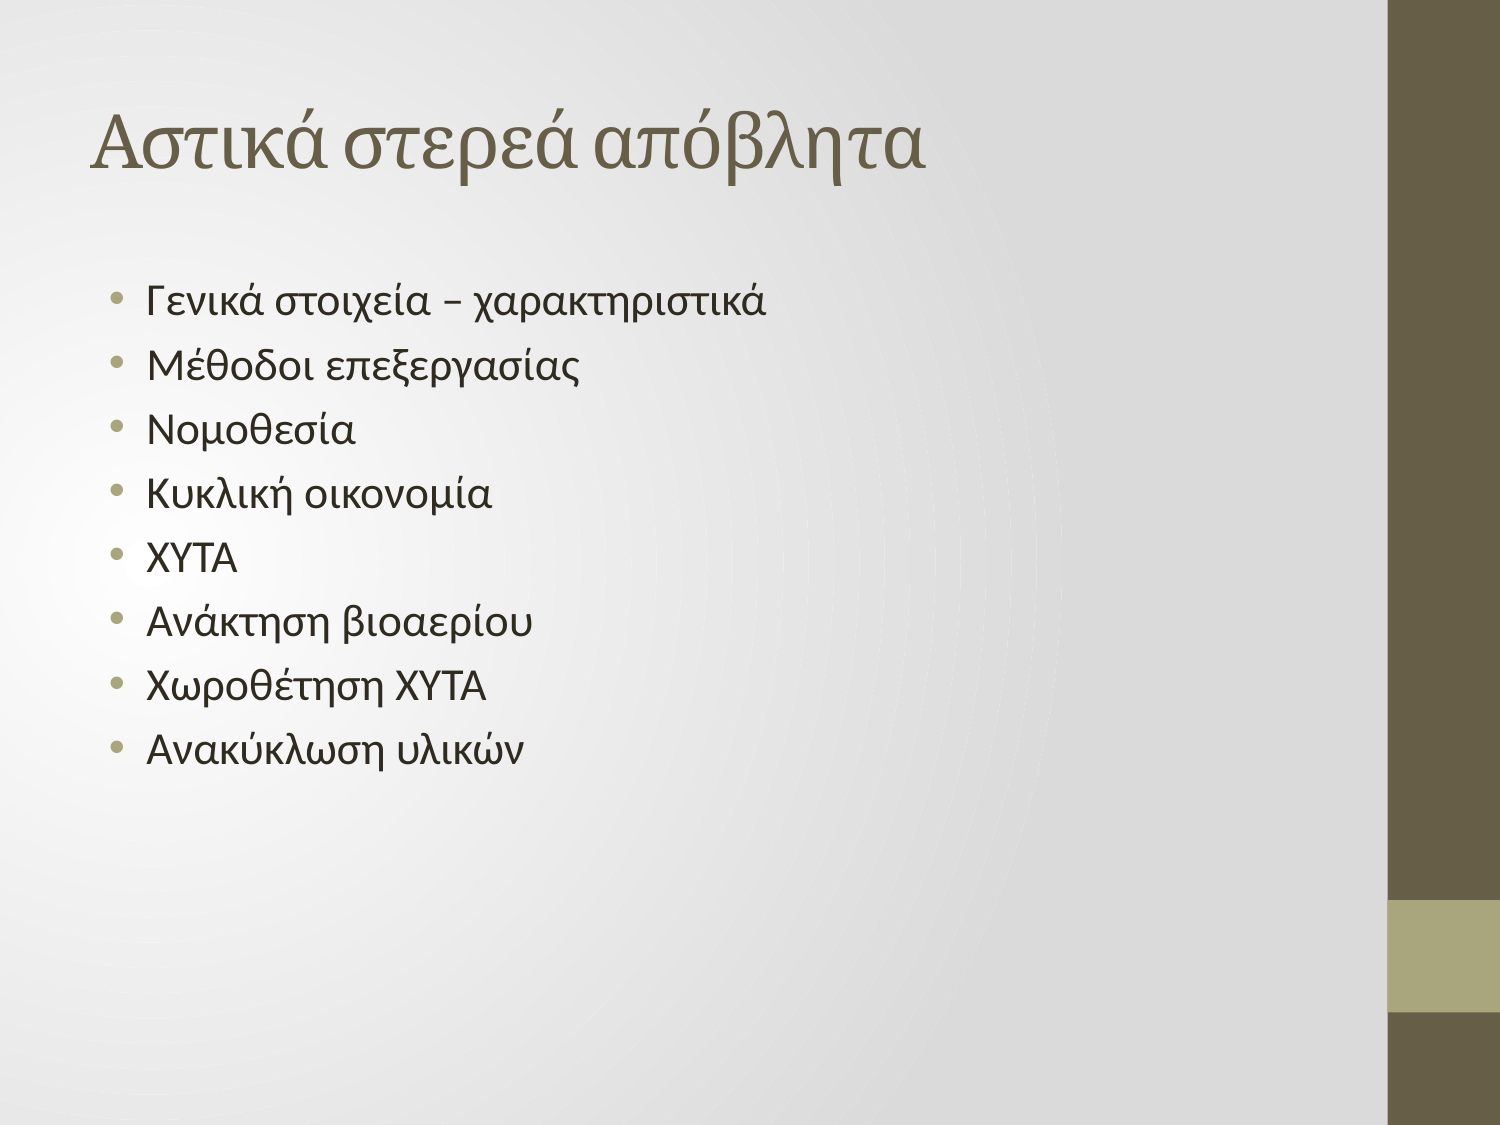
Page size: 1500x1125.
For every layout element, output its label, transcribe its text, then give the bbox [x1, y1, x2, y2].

title Αστικά στερεά απόβλητα [75, 45, 1325, 233]
list Γενικά στοιχεία – χαρακτηριστικά Μέθοδοι επεξεργασίας Νομοθεσία Κυκλική οικονομία ΧΥΤΑ Ανάκτηση βιοαερίου Χωροθέτηση ΧΥΤΑ Ανακύκλωση υλικών [75, 262, 1325, 1050]
